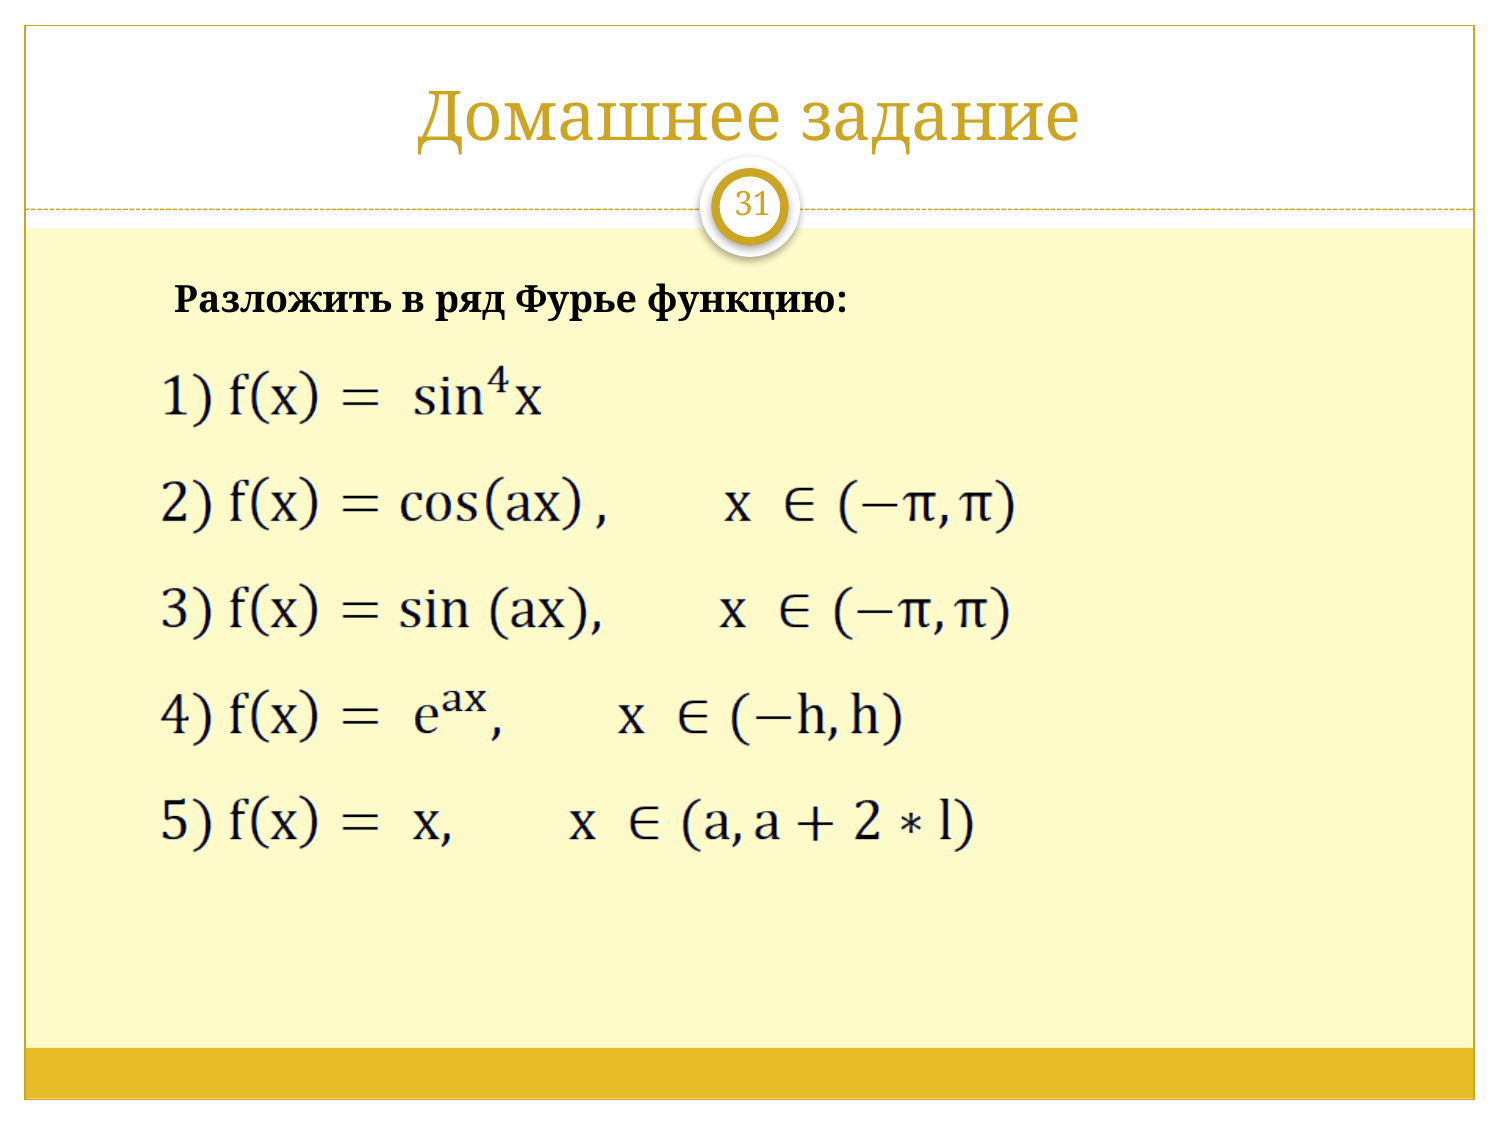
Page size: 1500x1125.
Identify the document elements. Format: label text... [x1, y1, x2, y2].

picture [159, 680, 918, 759]
picture [159, 786, 977, 866]
slide_number 31 [715, 168, 791, 241]
picture [159, 361, 541, 442]
picture [159, 574, 1013, 653]
text_box Разложить в ряд Фурье функцию: [159, 267, 951, 327]
picture [159, 467, 1018, 547]
title Домашнее задание [49, 75, 1450, 162]
text_box [0, 1, 1500, 75]
